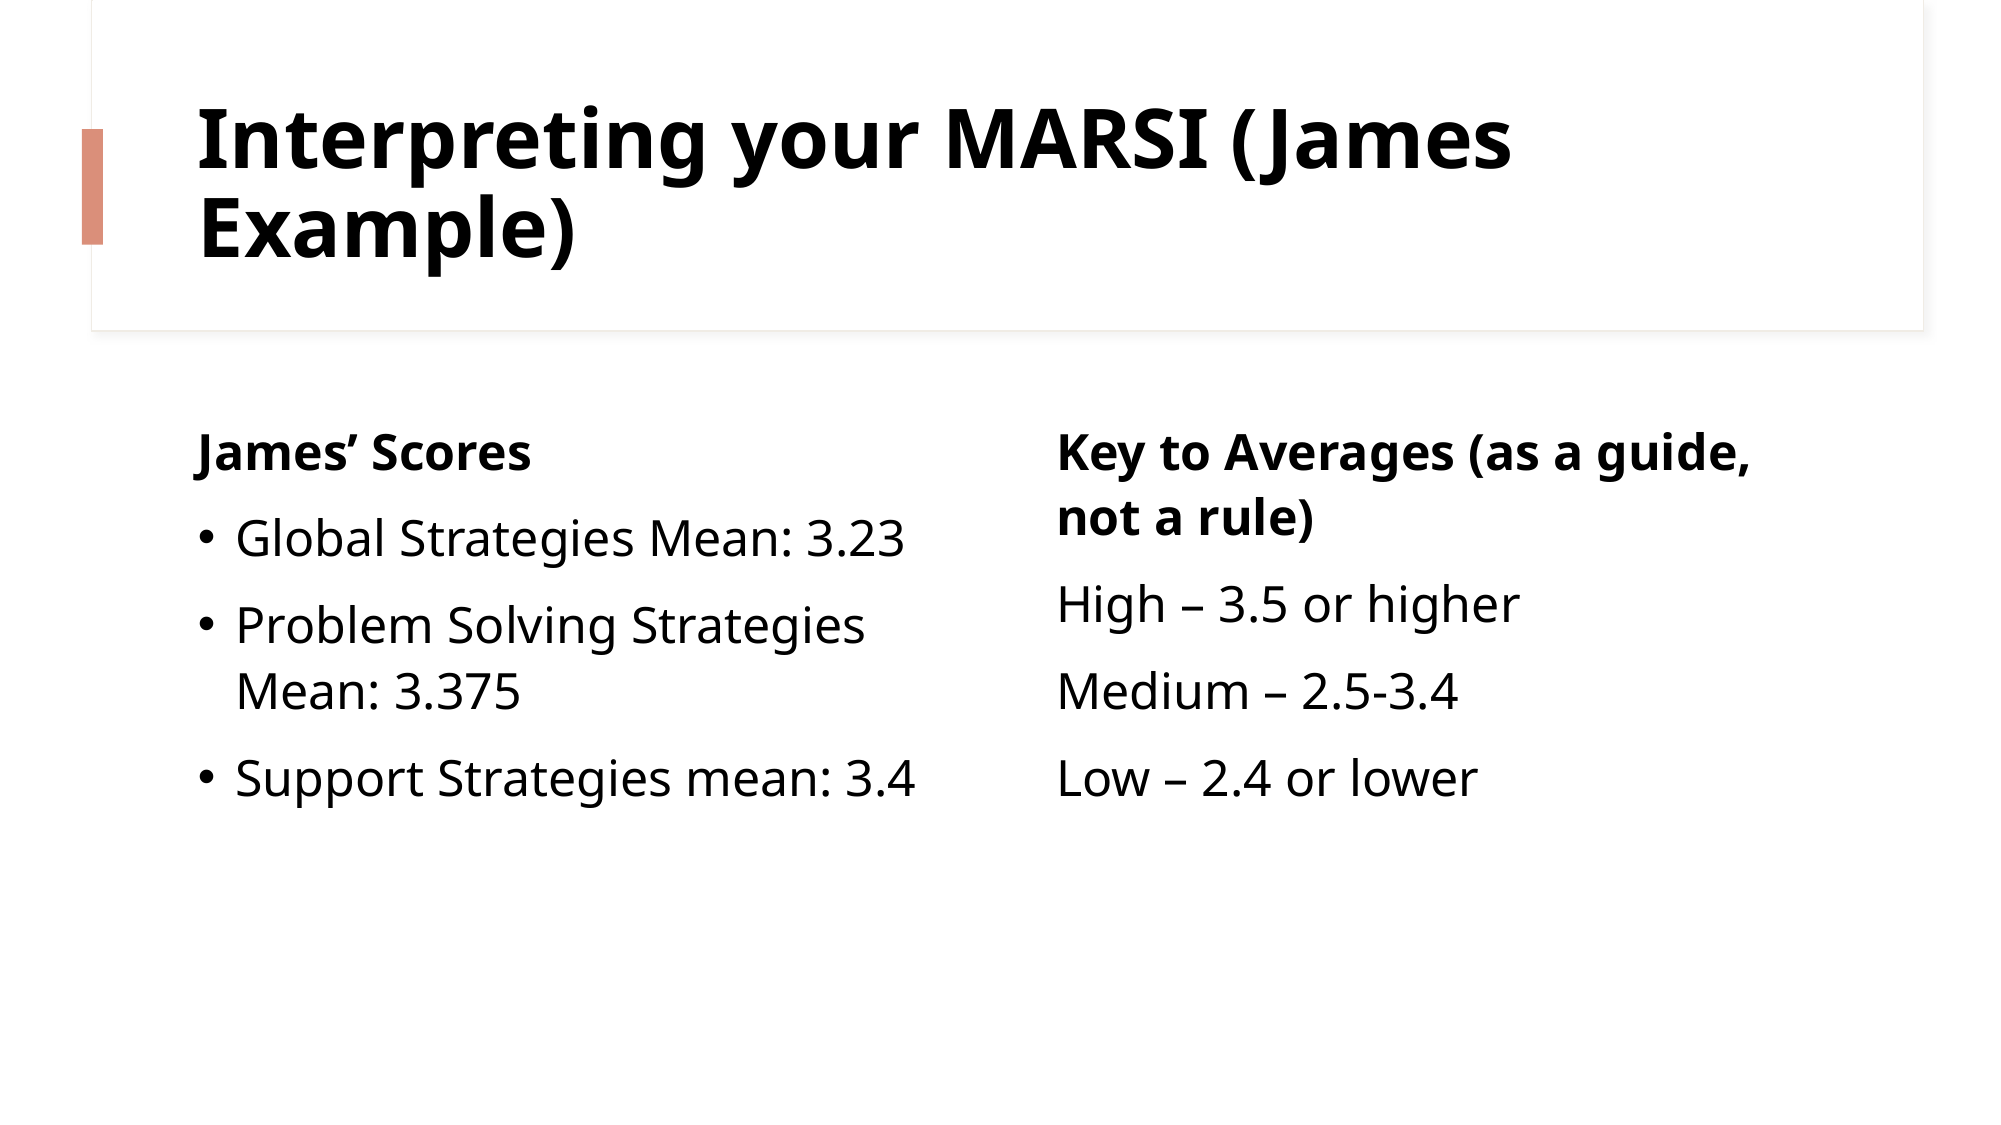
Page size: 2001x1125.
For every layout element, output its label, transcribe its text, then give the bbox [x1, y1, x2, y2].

list James’ Scores Global Strategies Mean: 3.23 Problem Solving Strategies Mean: 3.375 Support Strategies mean: 3.4 [183, 406, 993, 1013]
list Key to Averages (as a guide, not a rule) High – 3.5 or higher Medium – 2.5-3.4 Low – 2.4 or lower [1041, 406, 1851, 1013]
title Interpreting your MARSI (James Example) [183, 90, 1851, 284]
